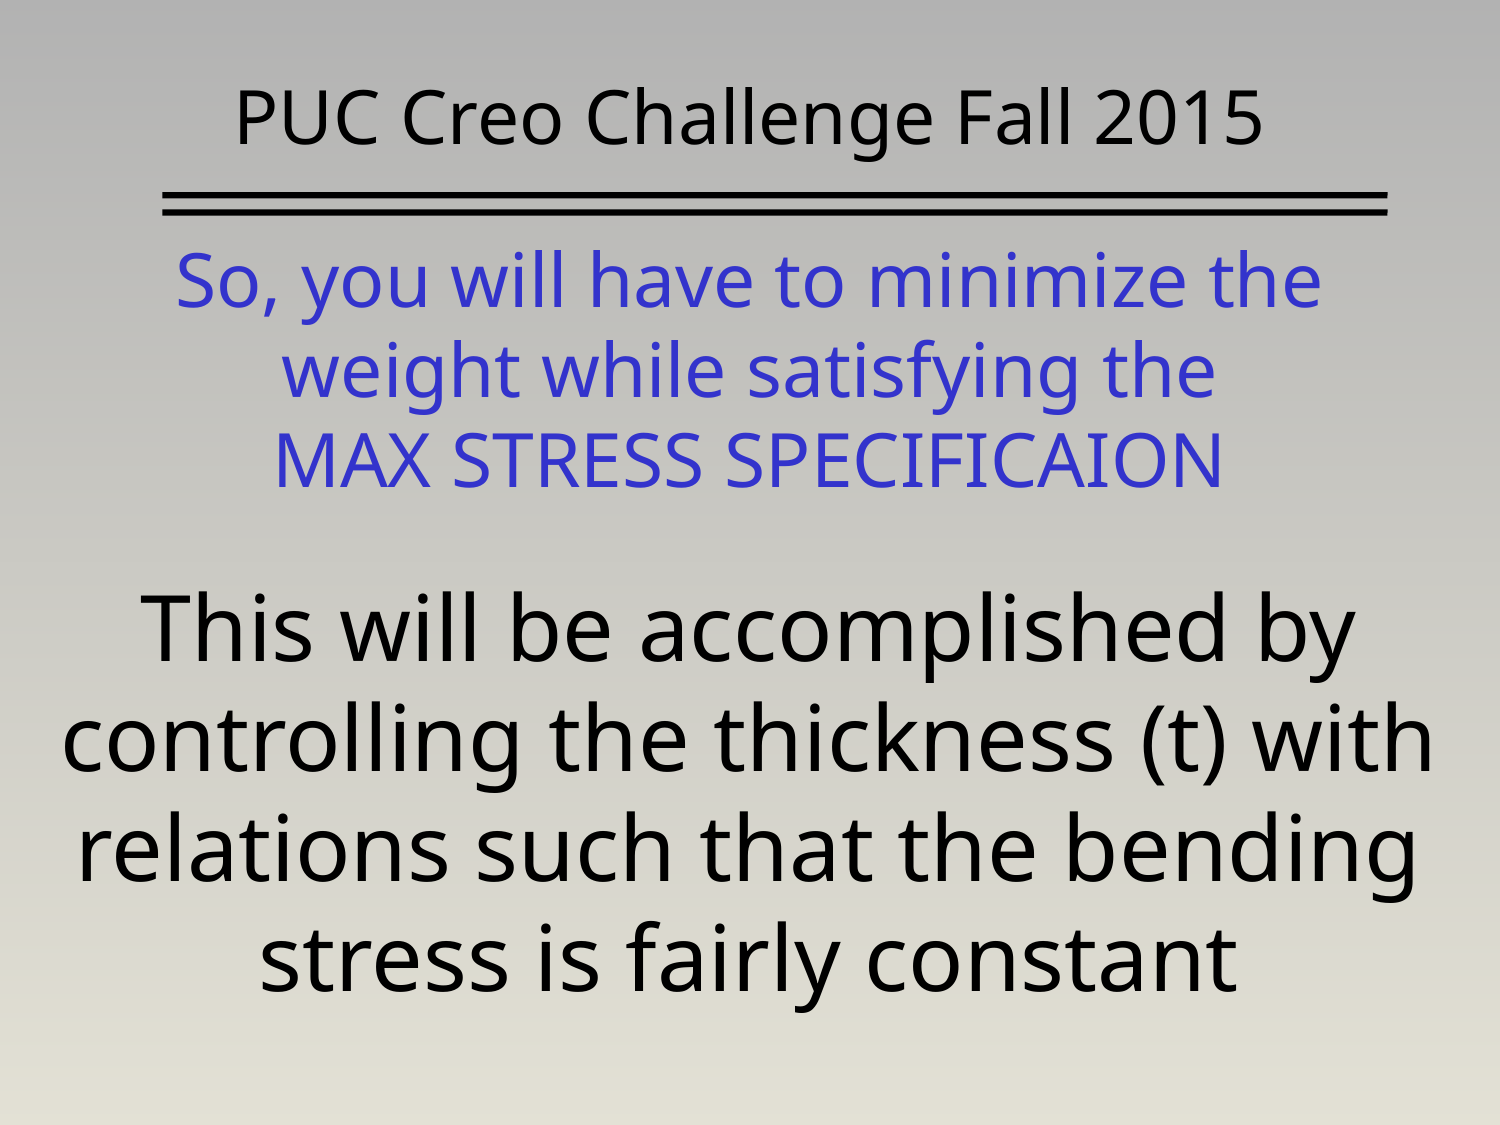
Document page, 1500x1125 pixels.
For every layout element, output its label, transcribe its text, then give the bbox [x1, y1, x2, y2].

text_box This will be accomplished by controlling the thickness (t) with relations such that the bending stress is fairly constant [36, 562, 1462, 1013]
text_box So, you will have to minimize the weight while satisfying the MAX STRESS SPECIFICAION [74, 224, 1425, 550]
title PUC Creo Challenge Fall 2015 [99, 62, 1400, 224]
